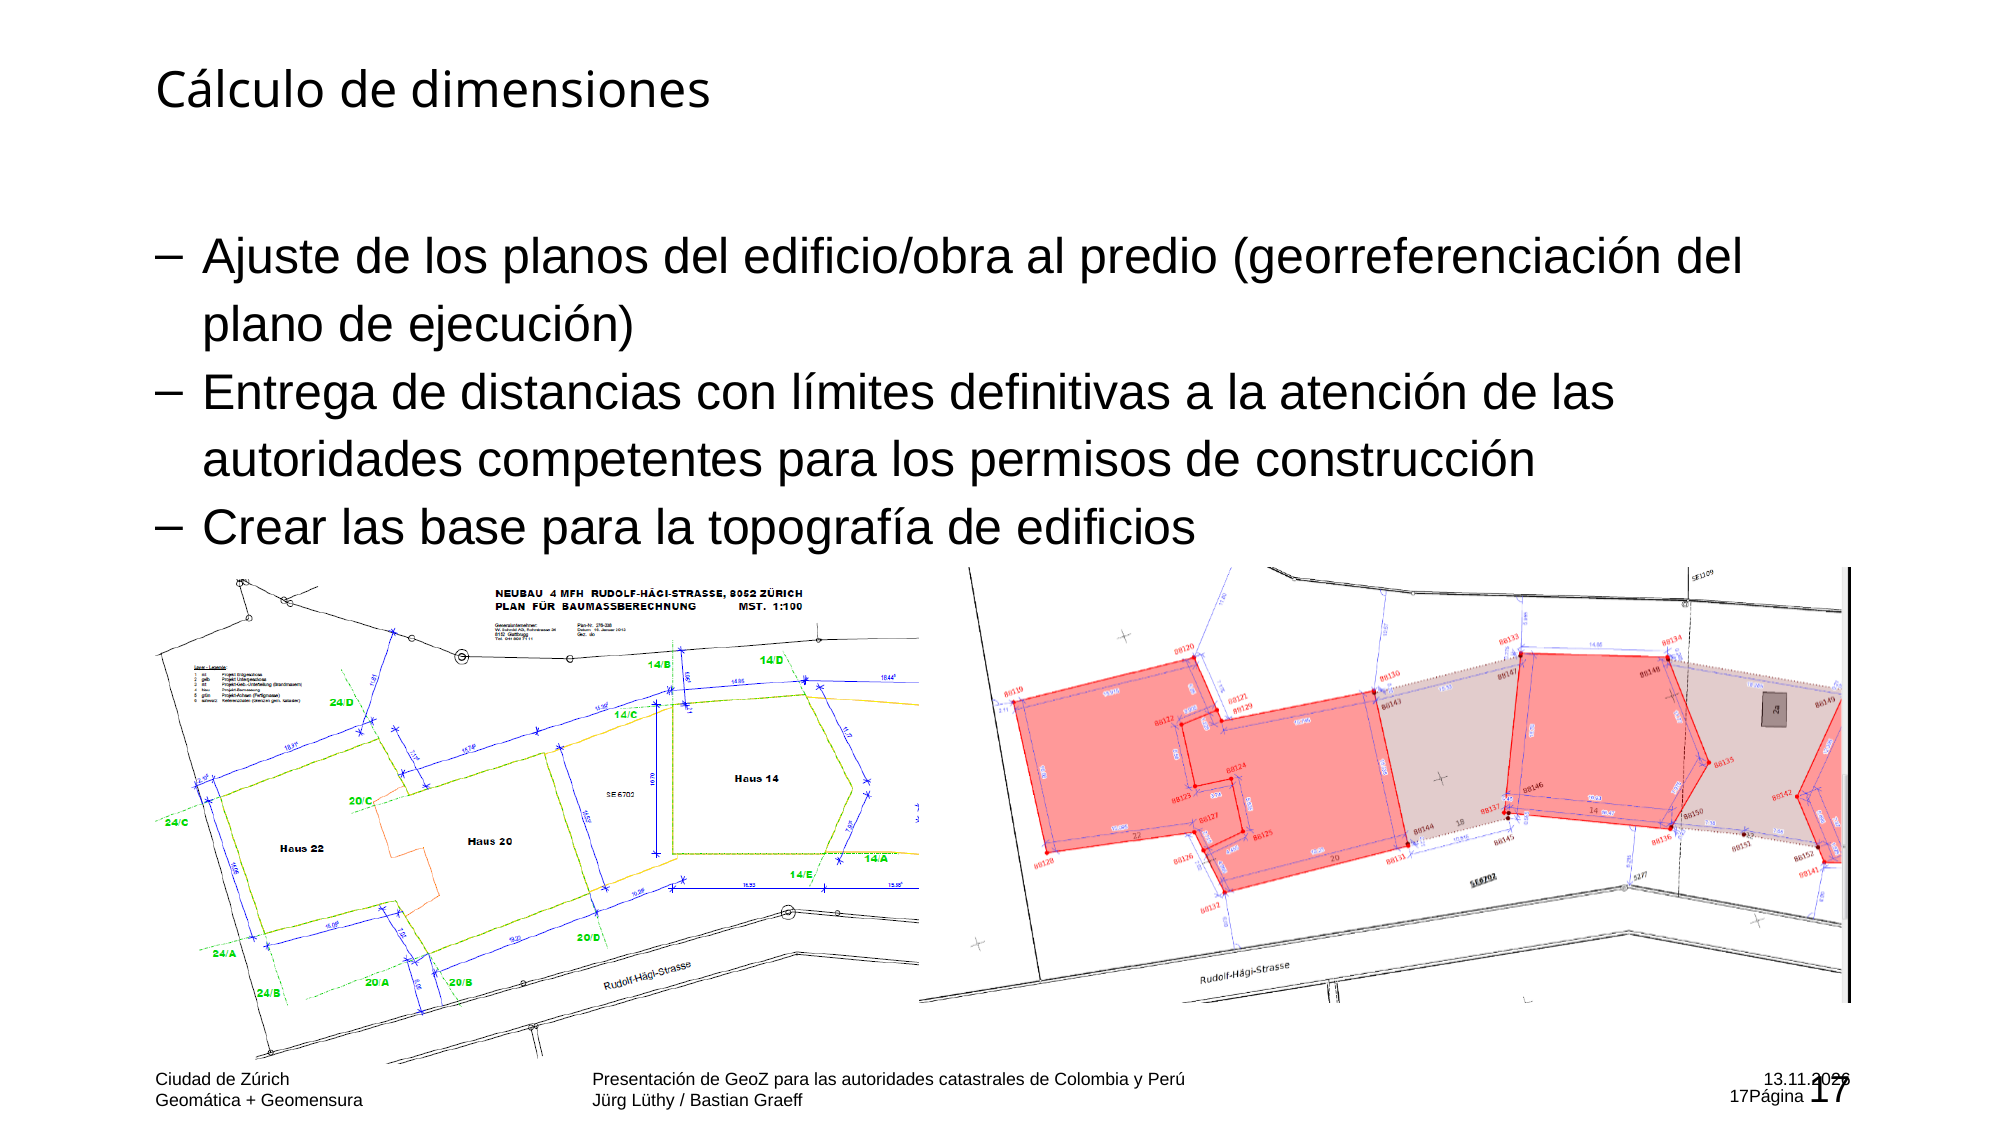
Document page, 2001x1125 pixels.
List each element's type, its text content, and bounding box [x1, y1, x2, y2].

title Cálculo de dimensiones [155, 50, 1851, 122]
picture [155, 567, 1851, 1064]
list Ajuste de los planos del edificio/obra al predio (georreferenciación del plano de ejecución) Entrega de distancias con límites definitivas a la atención de las autoridades competentes para los permisos de construcción Crear las base para la topografía de edificios [155, 213, 1851, 579]
